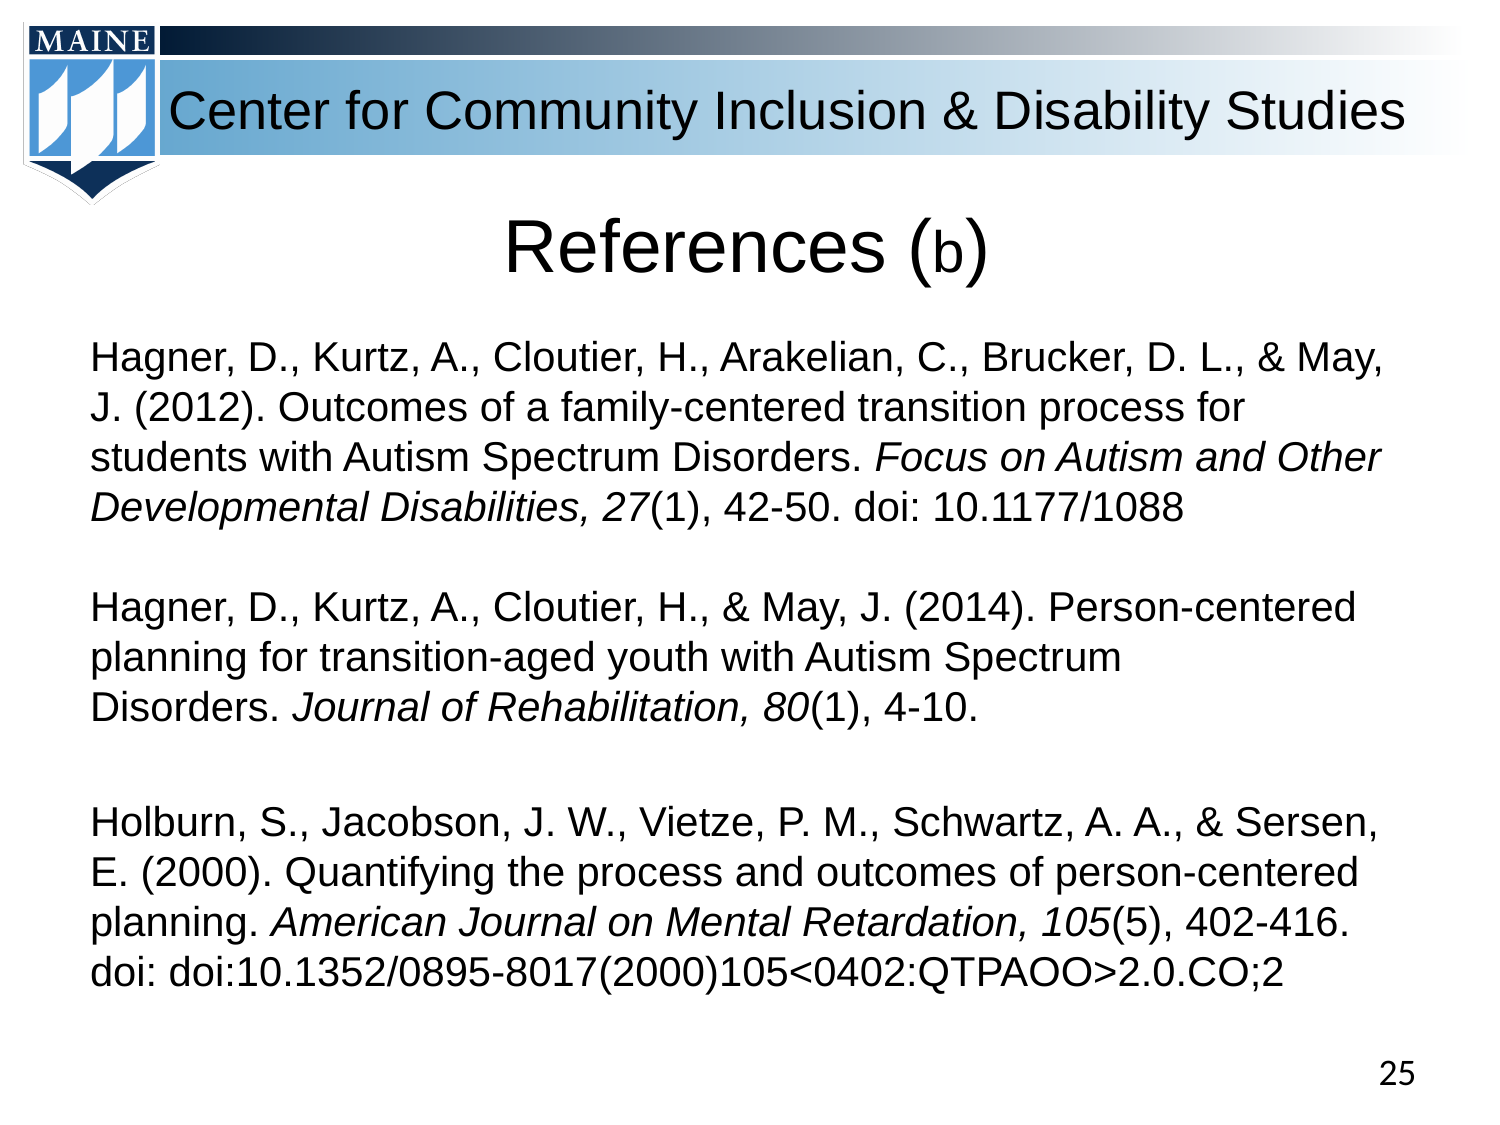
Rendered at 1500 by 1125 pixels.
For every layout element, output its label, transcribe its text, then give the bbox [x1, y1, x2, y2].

picture [23, 22, 160, 205]
title References (b) [70, 202, 1424, 283]
list Hagner, D., Kurtz, A., Cloutier, H., Arakelian, C., Brucker, D. L., & May, J. (2012). Outcomes of a family-centered transition process for students with Autism Spectrum Disorders. Focus on Autism and Other Developmental Disabilities, 27(1), 42-50. doi: 10.1177/1088 Hagner, D., Kurtz, A., Cloutier, H., & May, J. (2014). Person-centered planning for transition-aged youth with Autism Spectrum Disorders. Journal of Rehabilitation, 80(1), 4-10. Holburn, S., Jacobson, J. W., Vietze, P. M., Schwartz, A. A., & Sersen, E. (2000). Quantifying the process and outcomes of person-centered planning. American Journal on Mental Retardation, 105(5), 402-416. doi: doi:10.1352/0895-8017(2000)105<0402:QTPAOO>2.0.CO;2 [75, 322, 1425, 1031]
